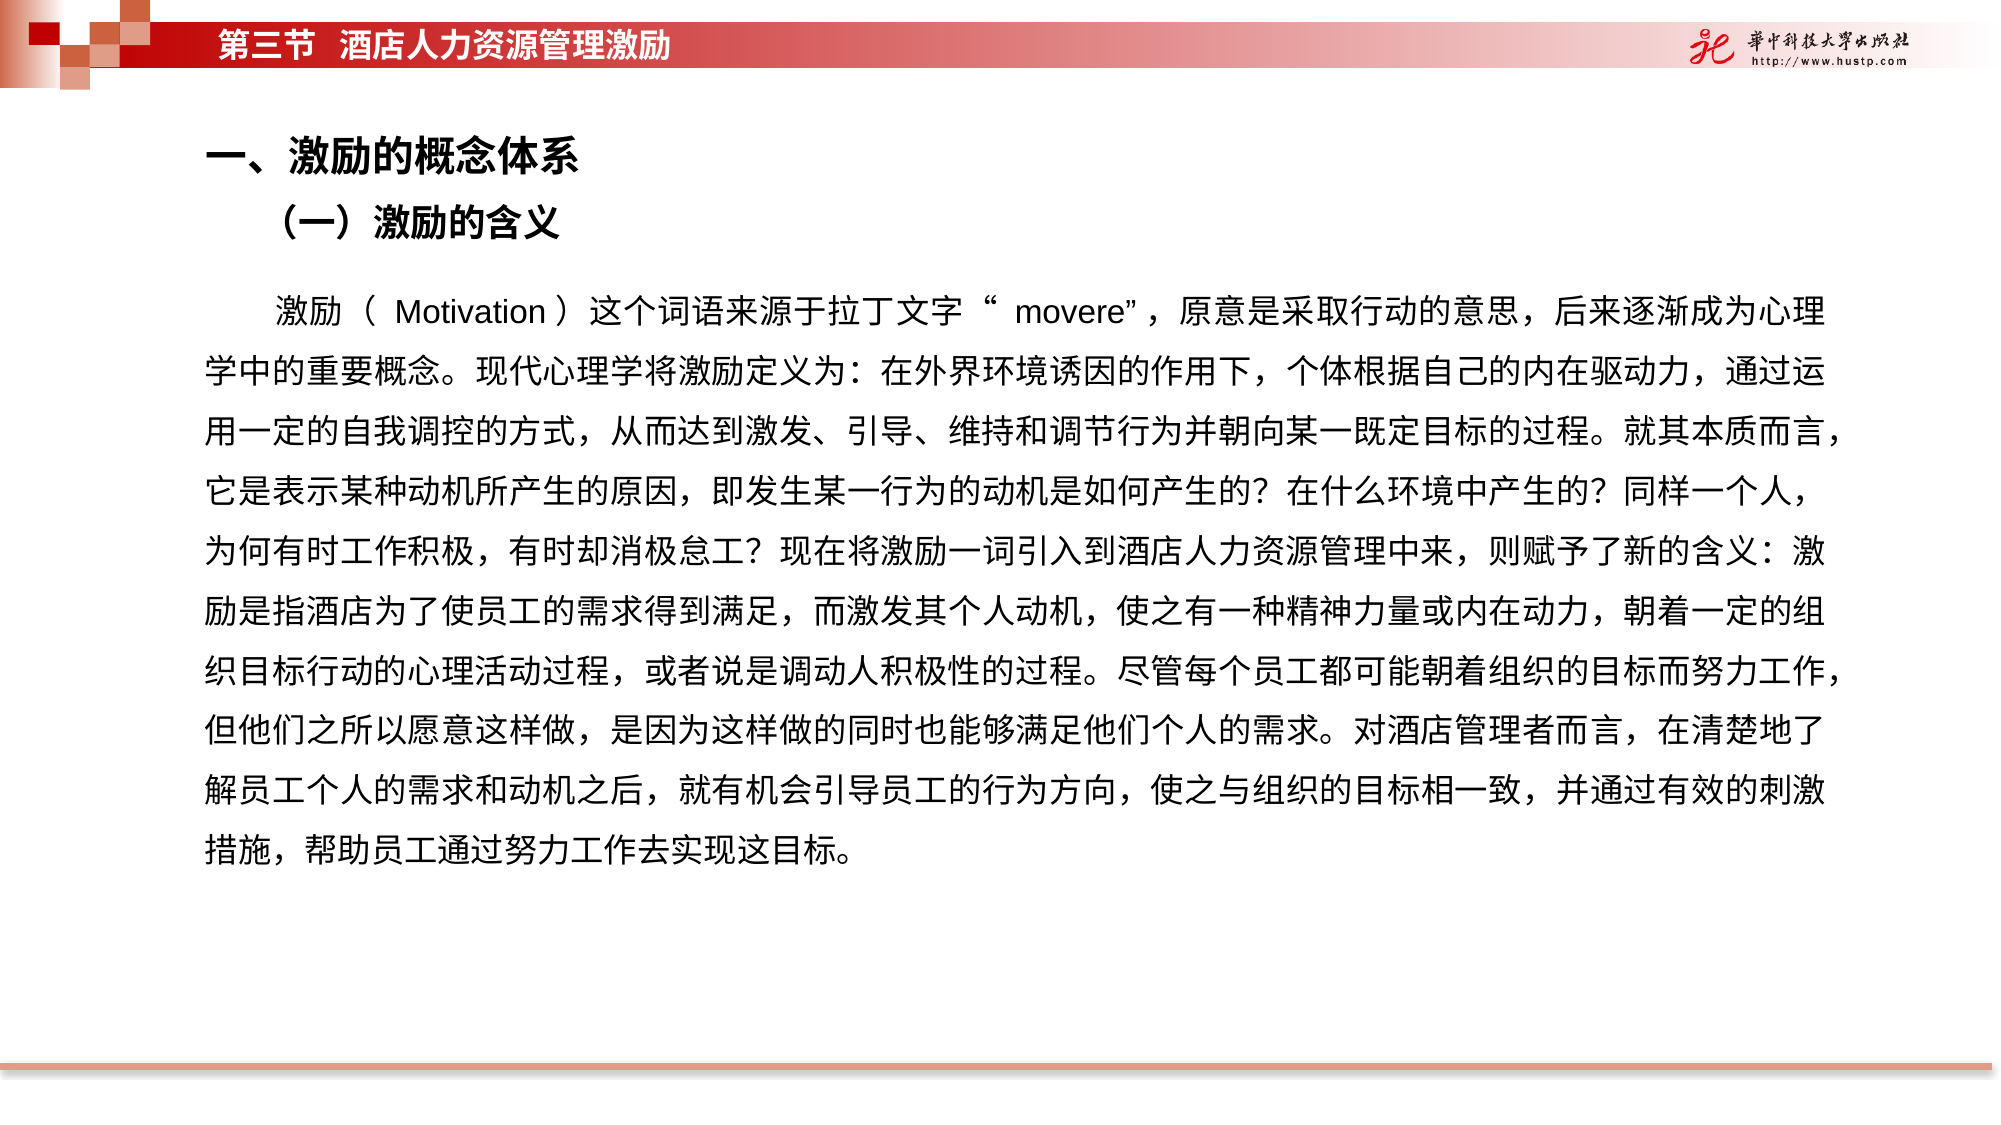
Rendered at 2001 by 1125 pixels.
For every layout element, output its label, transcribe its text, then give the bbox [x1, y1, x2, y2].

text_box 激励（ Motivation）这个词语来源于拉丁文字“ movere”，原意是采取行动的意思，后来逐渐成为心理学中的重要概念。现代心理学将激励定义为：在外界环境诱因的作用下，个体根据自己的内在驱动力，通过运用一定的自我调控的方式，从而达到激发、引导、维持和调节行为并朝向某一既定目标的过程。就其本质而言，它是表示某种动机所产生的原因，即发生某一行为的动机是如何产生的？在什么环境中产生的？同样一个人，为何有时工作积极，有时却消极怠工？现在将激励一词引入到酒店人力资源管理中来，则赋予了新的含义：激励是指酒店为了使员工的需求得到满足，而激发其个人动机，使之有一种精神力量或内在动力，朝着一定的组织目标行动的心理活动过程，或者说是调动人积极性的过程。尽管每个员工都可能朝着组织的目标而努力工作，但他们之所以愿意这样做，是因为这样做的同时也能够满足他们个人的需求。对酒店管理者而言，在清楚地了解员工个人的需求和动机之后，就有机会引导员工的行为方向，使之与组织的目标相一致，并通过有效的刺激措施，帮助员工通过努力工作去实现这目标。 [190, 263, 1841, 877]
picture [1661, 0, 1939, 90]
text_box 一、激励的概念体系 [190, 122, 1066, 187]
text_box 第三节 酒店人力资源管理激励 [202, 17, 971, 72]
text_box （一）激励的含义 [246, 191, 576, 252]
